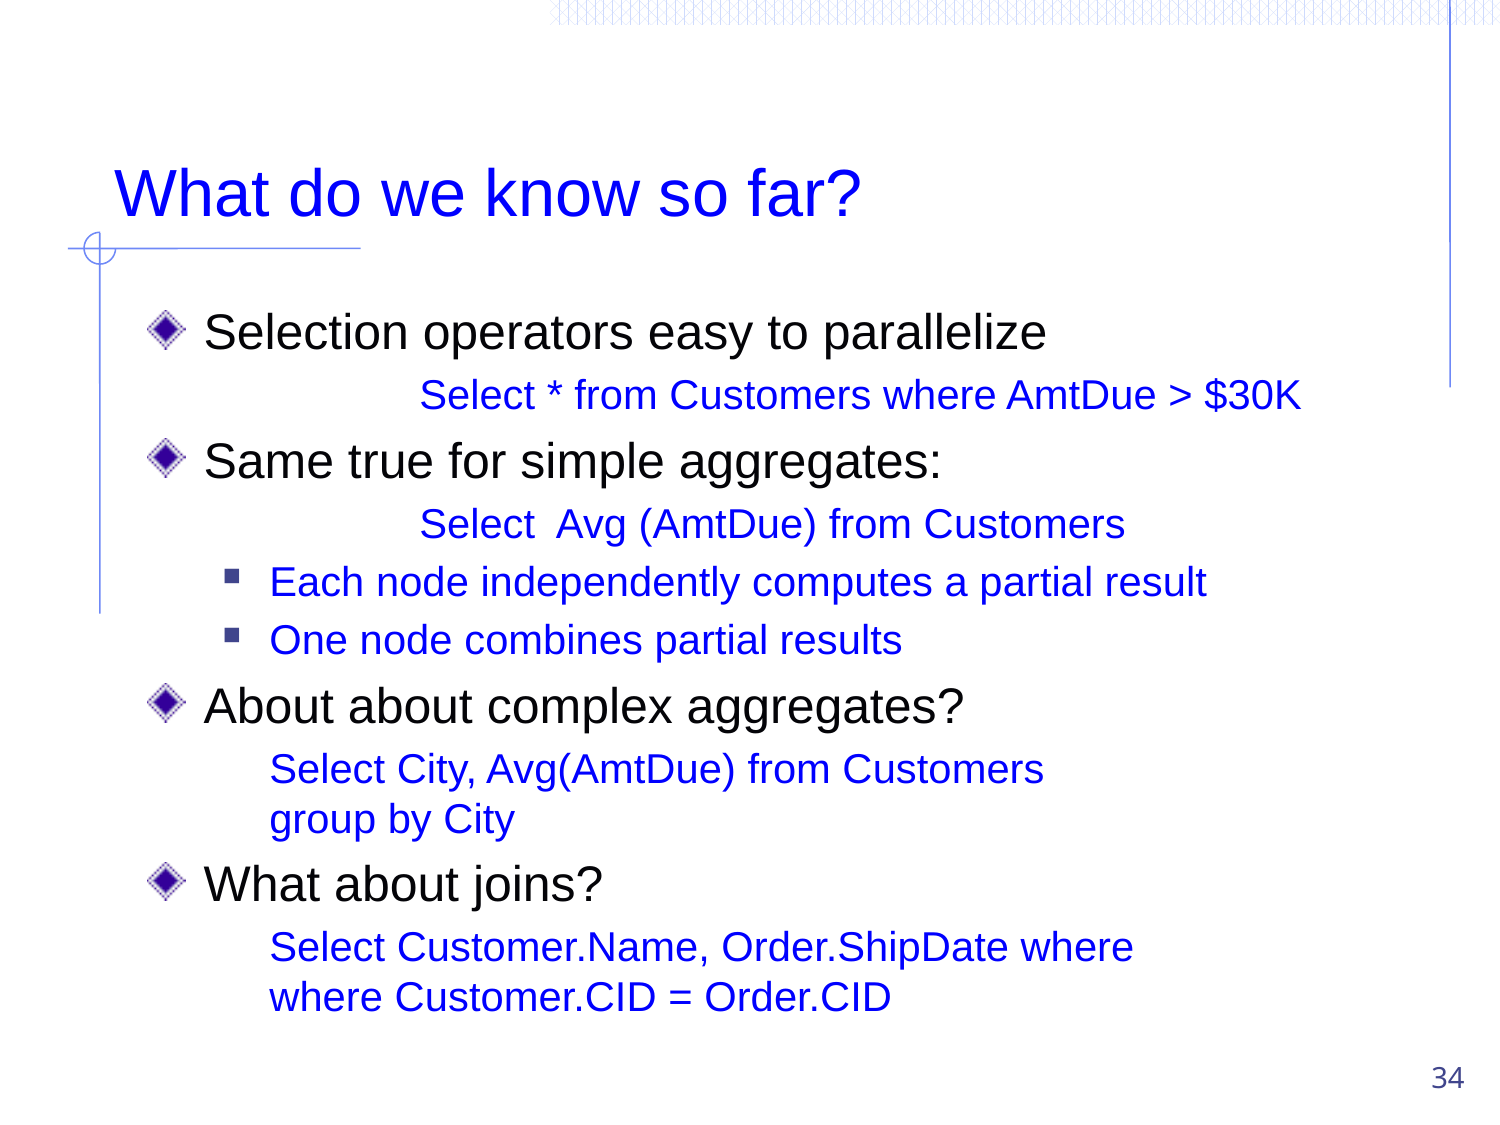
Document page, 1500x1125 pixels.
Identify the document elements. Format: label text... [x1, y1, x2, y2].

list Selection operators easy to parallelize Select * from Customers where AmtDue > $30K Same true for simple aggregates: Select Avg (AmtDue) from Customers Each node independently computes a partial result One node combines partial results About about complex aggregates? Select City, Avg(AmtDue) from Customers group by City What about joins? Select Customer.Name, Order.ShipDate where where Customer.CID = Order.CID [132, 292, 1408, 968]
picture [147, 862, 186, 901]
picture [147, 310, 186, 350]
title What do we know so far? [99, 49, 1376, 238]
slide_number 34 [1365, 1031, 1480, 1107]
picture [147, 438, 186, 478]
picture [147, 683, 186, 723]
